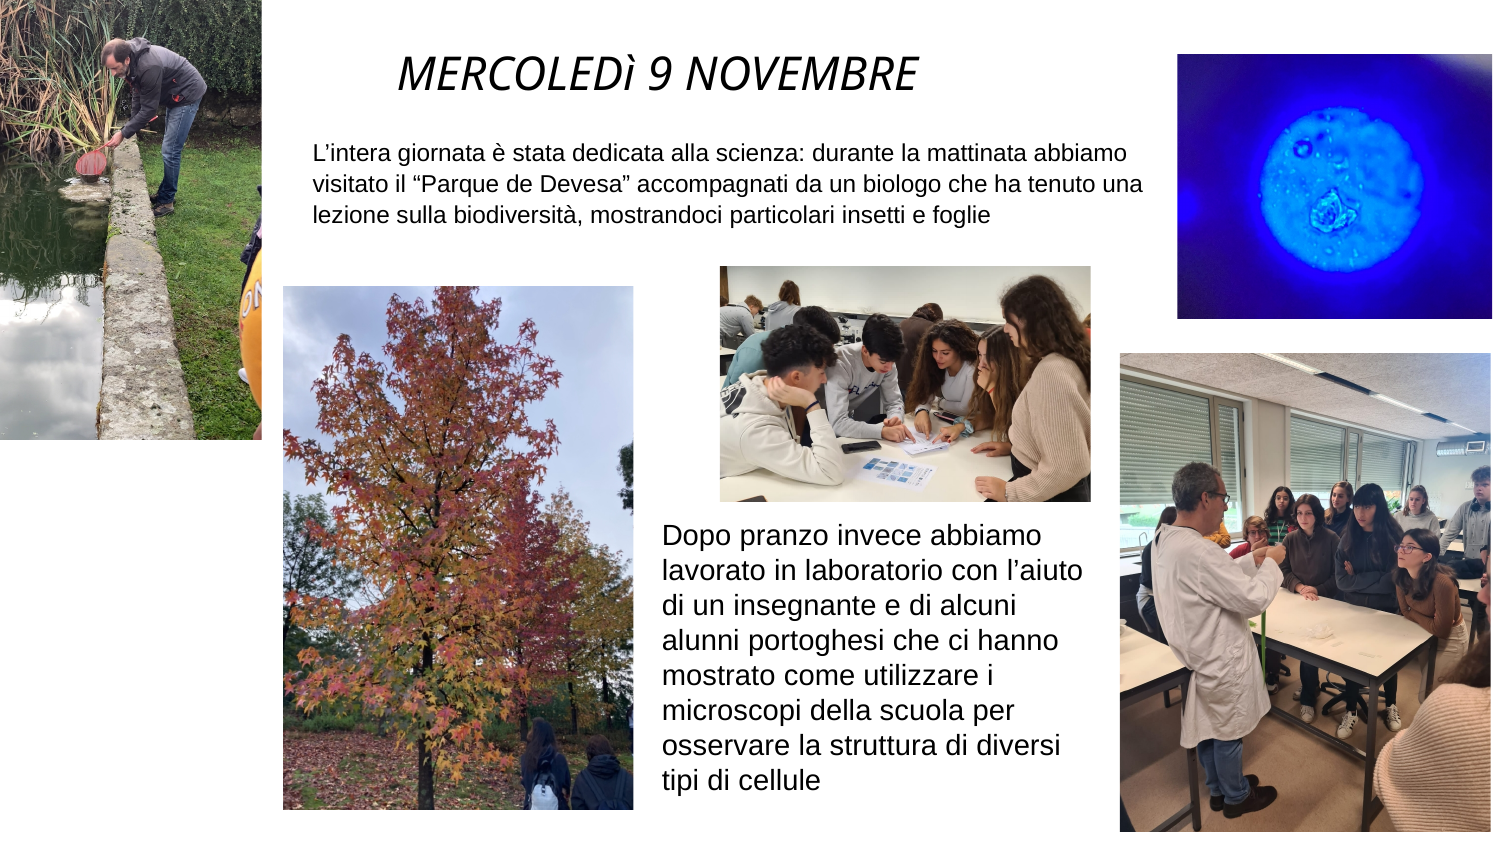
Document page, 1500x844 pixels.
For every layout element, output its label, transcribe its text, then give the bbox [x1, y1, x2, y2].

list L’intera giornata è stata dedicata alla scienza: durante la mattinata abbiamo visitato il “Parque de Devesa” accompagnati da un biologo che ha tenuto una lezione sulla biodiversità, mostrandoci particolari insetti e foglie [297, 119, 1172, 254]
picture [282, 286, 634, 810]
title MERCOLEDì 9 NOVEMBRE [381, 25, 1221, 119]
text_box Dopo pranzo invece abbiamo lavorato in laboratorio con l’aiuto di un insegnante e di alcuni alunni portoghesi che ci hanno mostrato come utilizzare i microscopi della scuola per osservare la struttura di diversi tipi di cellule [646, 501, 1107, 812]
picture [0, 0, 262, 440]
picture [1177, 53, 1493, 320]
picture [1119, 352, 1491, 833]
picture [719, 266, 1091, 502]
